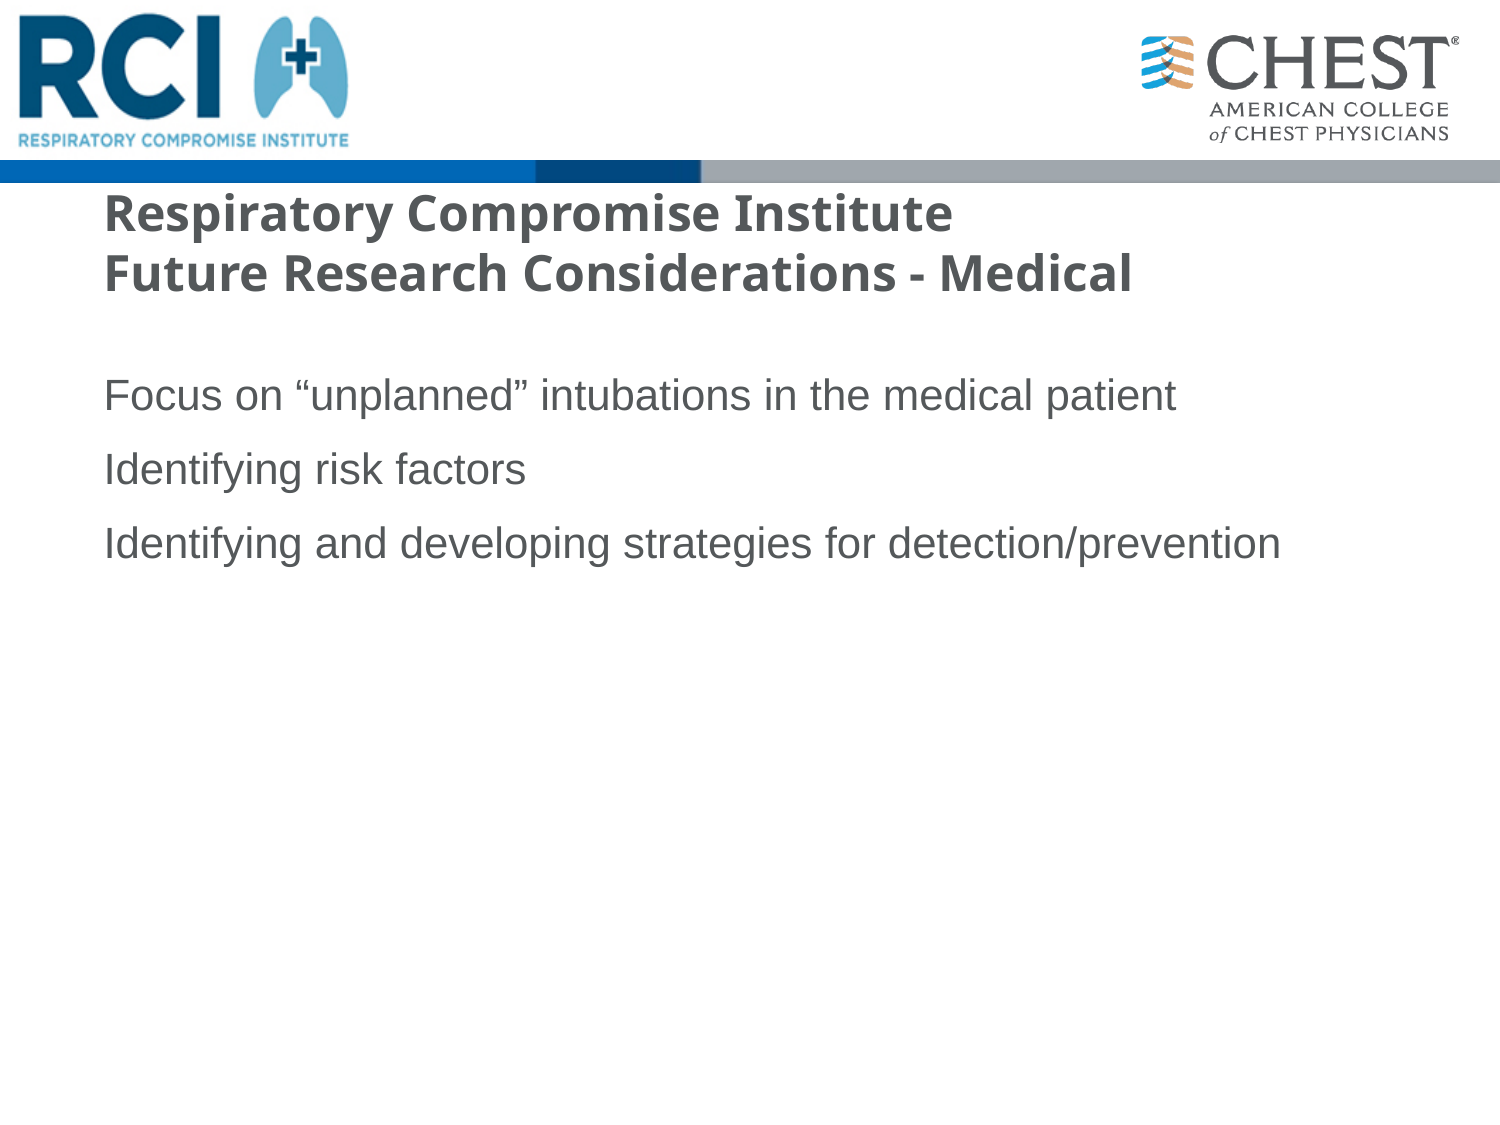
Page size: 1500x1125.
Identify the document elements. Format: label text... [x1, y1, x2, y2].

list Focus on “unplanned” intubations in the medical patient Identifying risk factors Identifying and developing strategies for detection/prevention [88, 359, 1439, 1067]
title Respiratory Compromise Institute Future Research Considerations - Medical [88, 206, 1439, 337]
picture [0, 5, 1500, 183]
